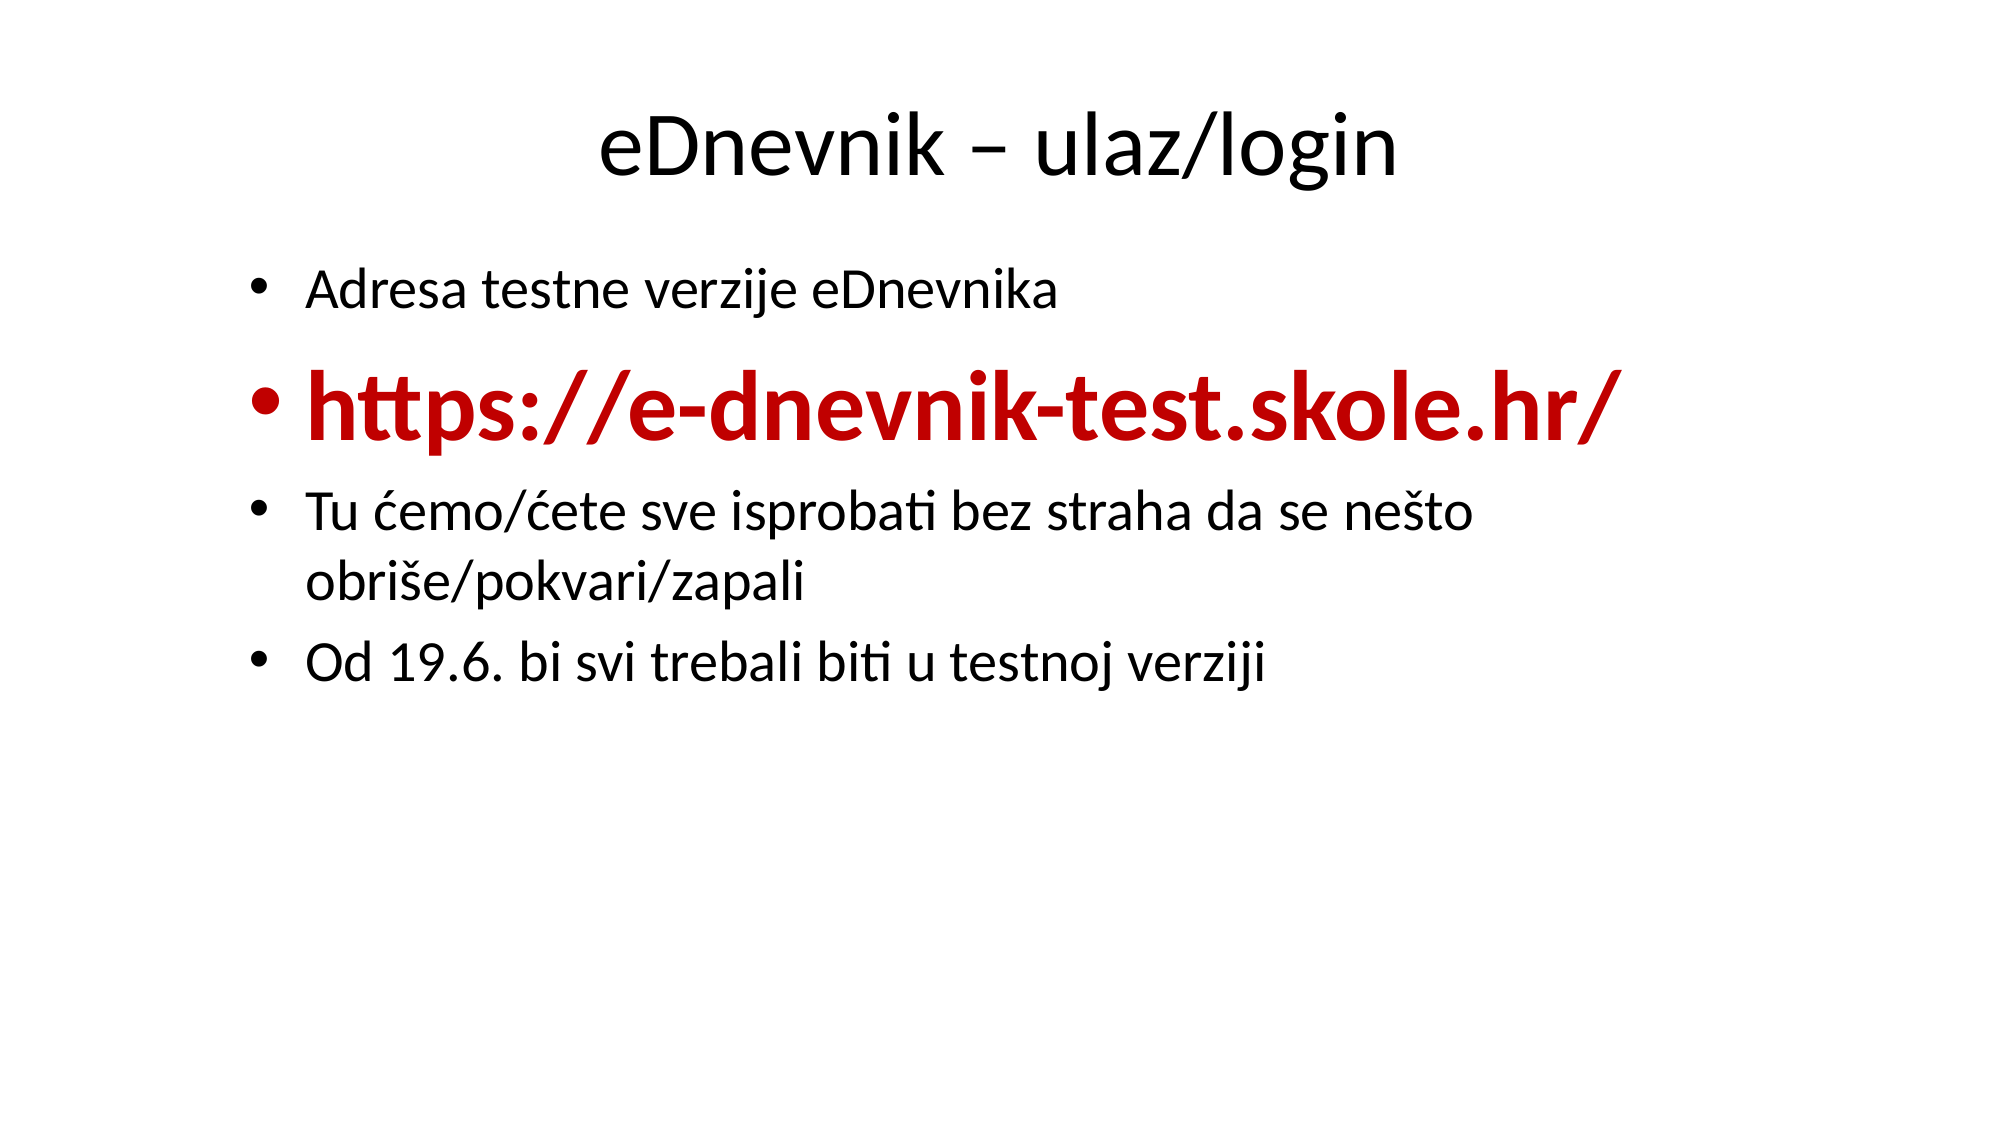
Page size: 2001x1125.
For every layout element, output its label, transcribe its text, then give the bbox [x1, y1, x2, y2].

title eDnevnik – ulaz/login [99, 45, 1900, 233]
list Adresa testne verzije eDnevnika https://e-dnevnik-test.skole.hr/ Tu ćemo/ćete sve isprobati bez straha da se nešto obriše/pokvari/zapali Od 19.6. bi svi trebali biti u testnoj verziji [233, 242, 1882, 863]
